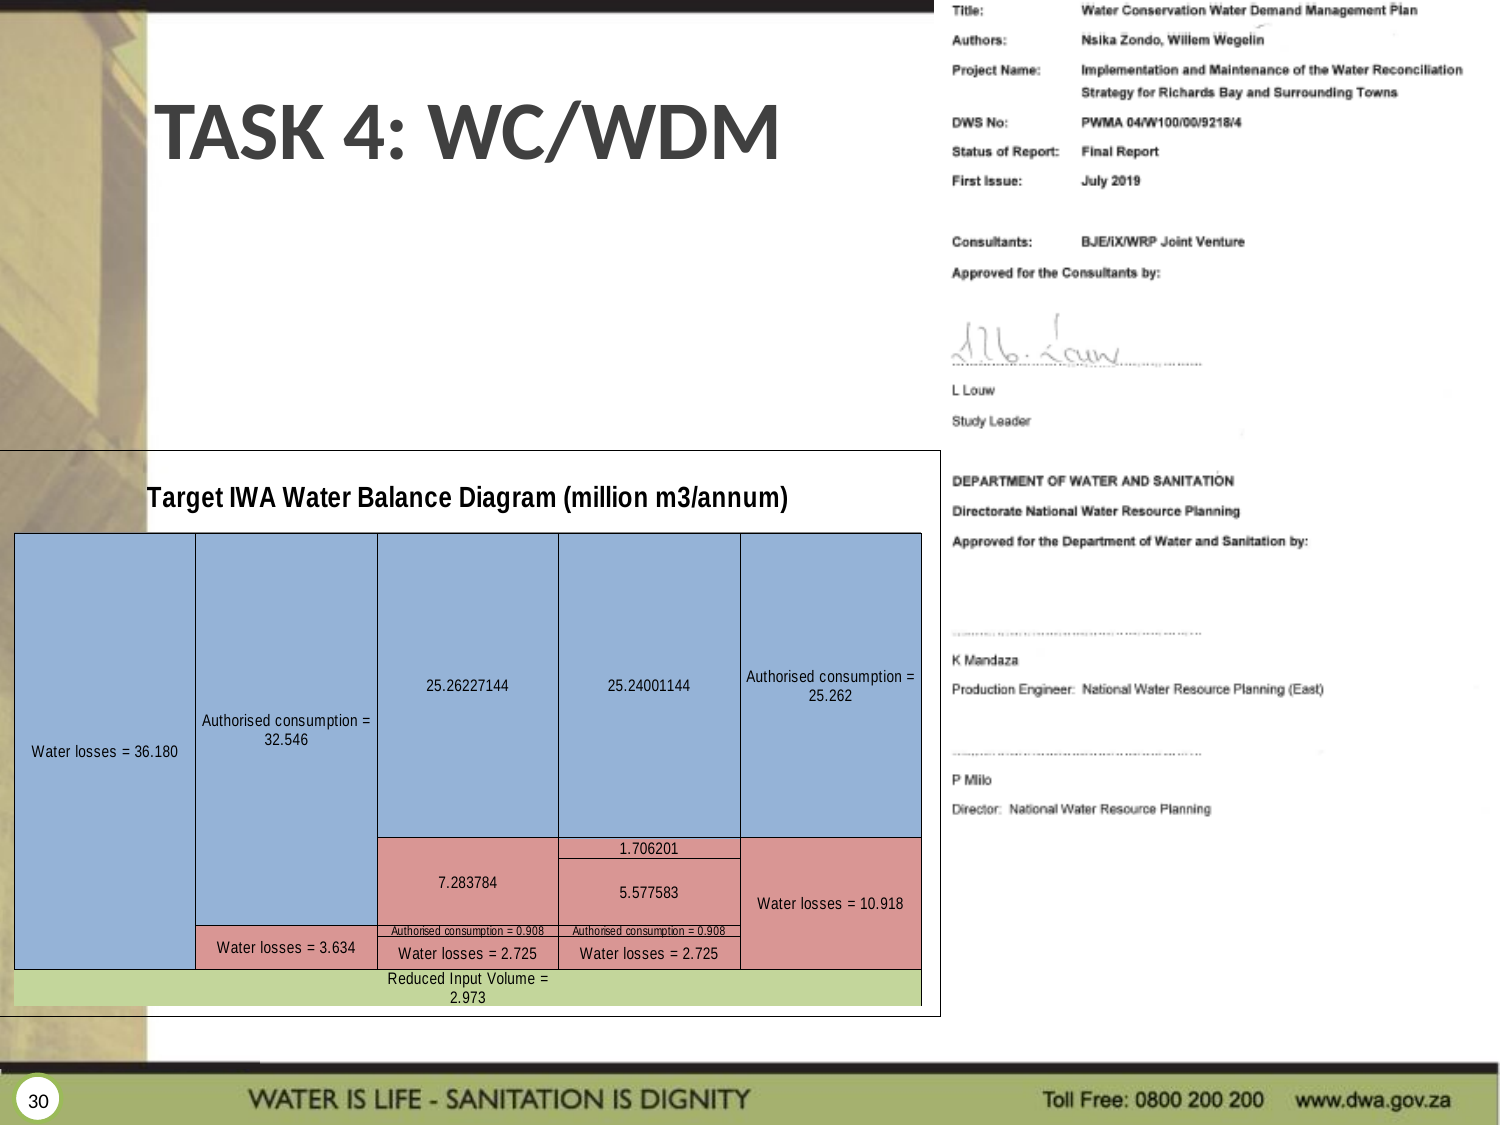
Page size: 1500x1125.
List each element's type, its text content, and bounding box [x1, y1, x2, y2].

picture [0, 0, 1500, 1125]
chart [0, 450, 941, 1018]
text_box TASK 4: WC/WDM [140, 68, 928, 184]
